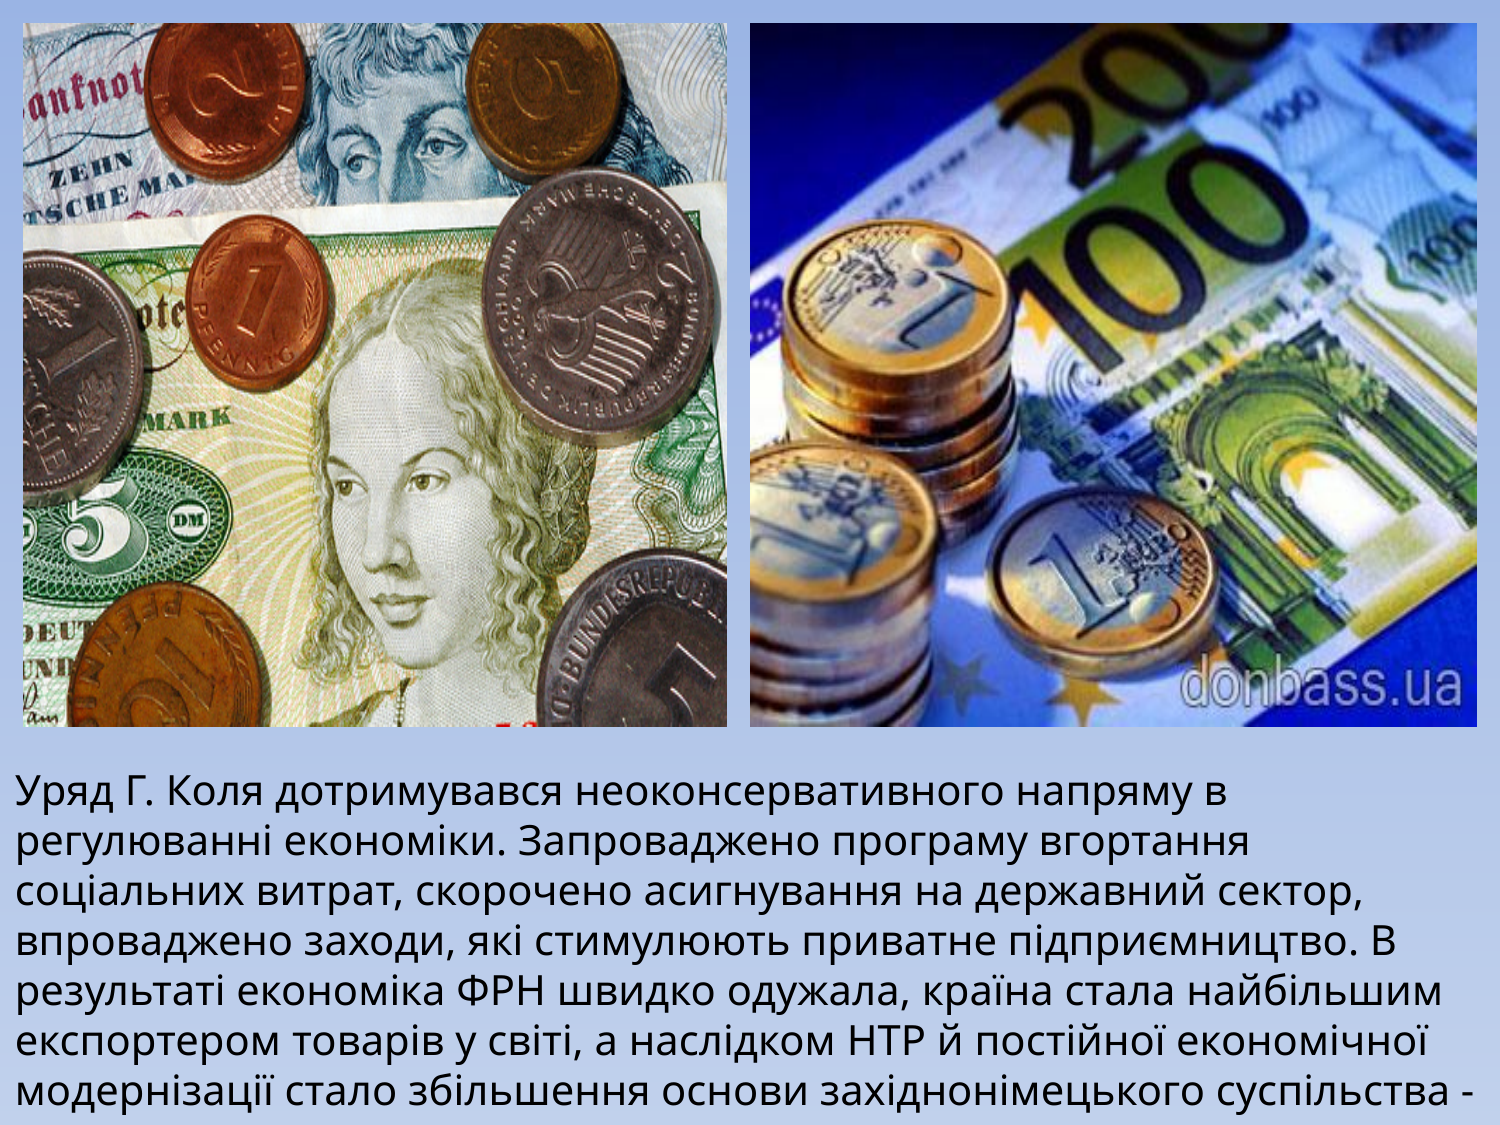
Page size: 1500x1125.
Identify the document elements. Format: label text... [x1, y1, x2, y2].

picture [749, 23, 1477, 727]
picture [23, 23, 727, 727]
text_box Уряд Г. Коля дотримувався неоконсервативного напряму в регулюванні економіки. Запроваджено програму вгортання соціальних витрат, скорочено асигнування на державний сектор, впроваджено заходи, які стимулюють приватне підприємництво. В результаті економіка ФРН швидко одужала, країна стала найбільшим експортером товарів у світі, а наслідком НТР й постійної економічної модернізації стало збільшення основи західнонімецького суспільства - заможного середнього класу. [0, 756, 1500, 1125]
